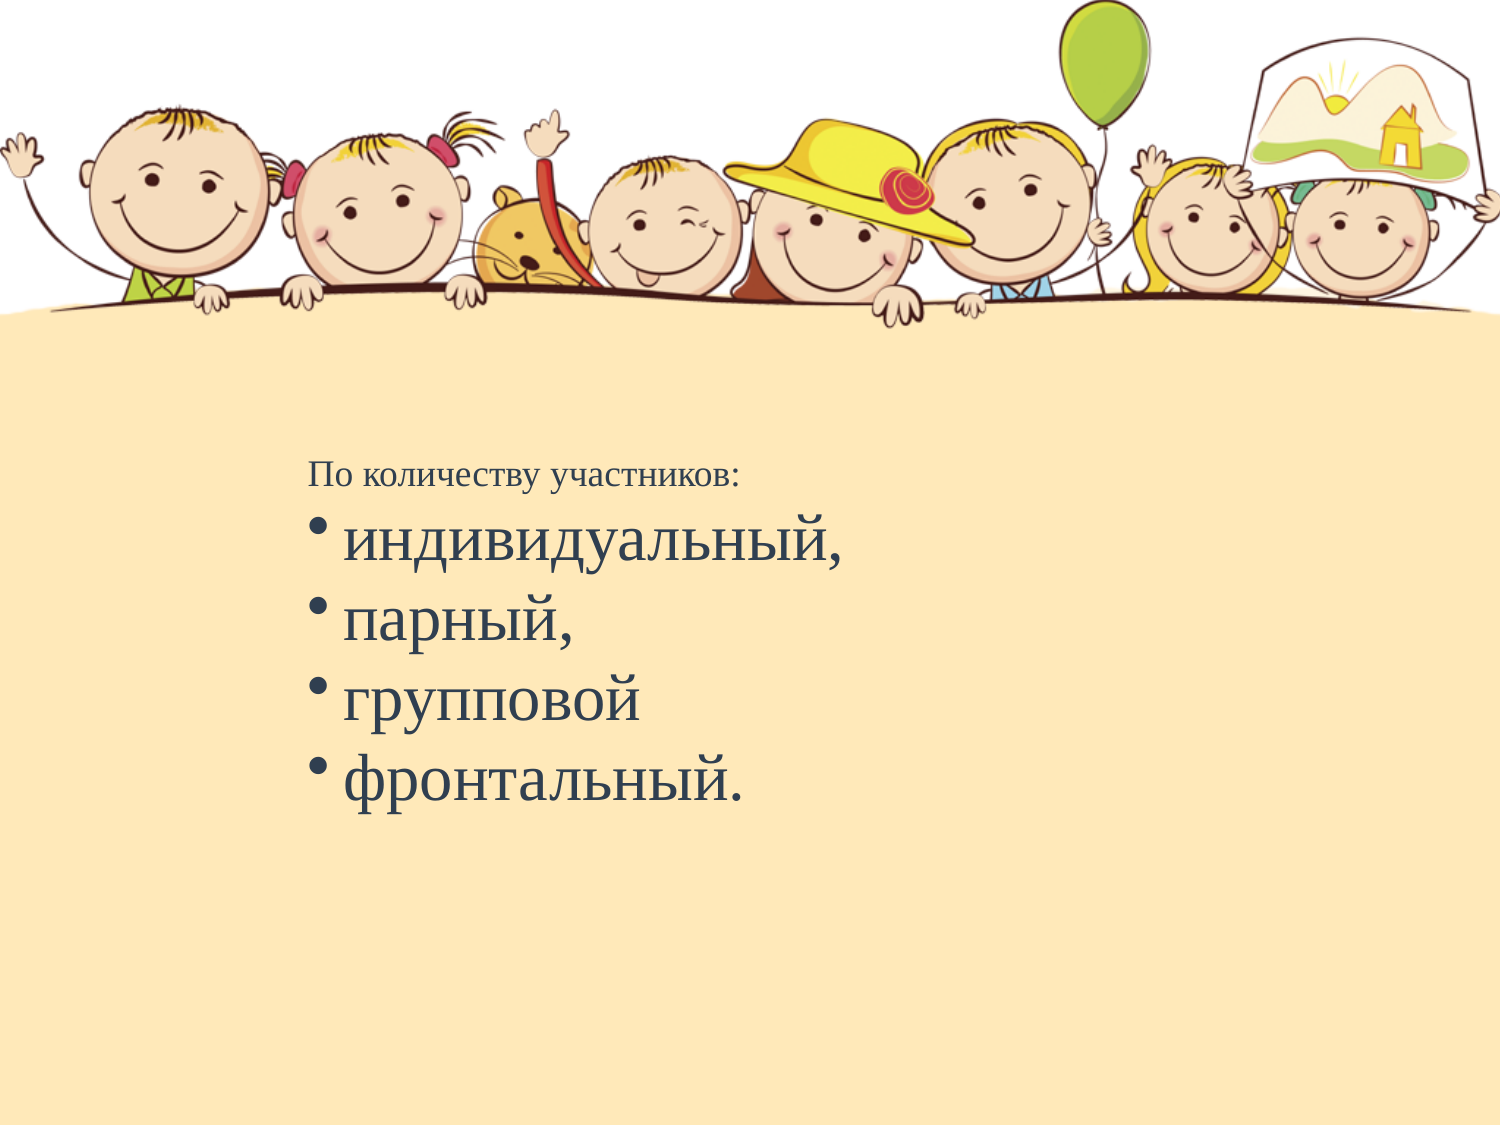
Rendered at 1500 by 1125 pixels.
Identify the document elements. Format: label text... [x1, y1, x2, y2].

picture [0, 0, 1500, 1125]
text_box По количеству участников: индивидуальный, парный, групповой фронтальный. [292, 441, 1125, 821]
